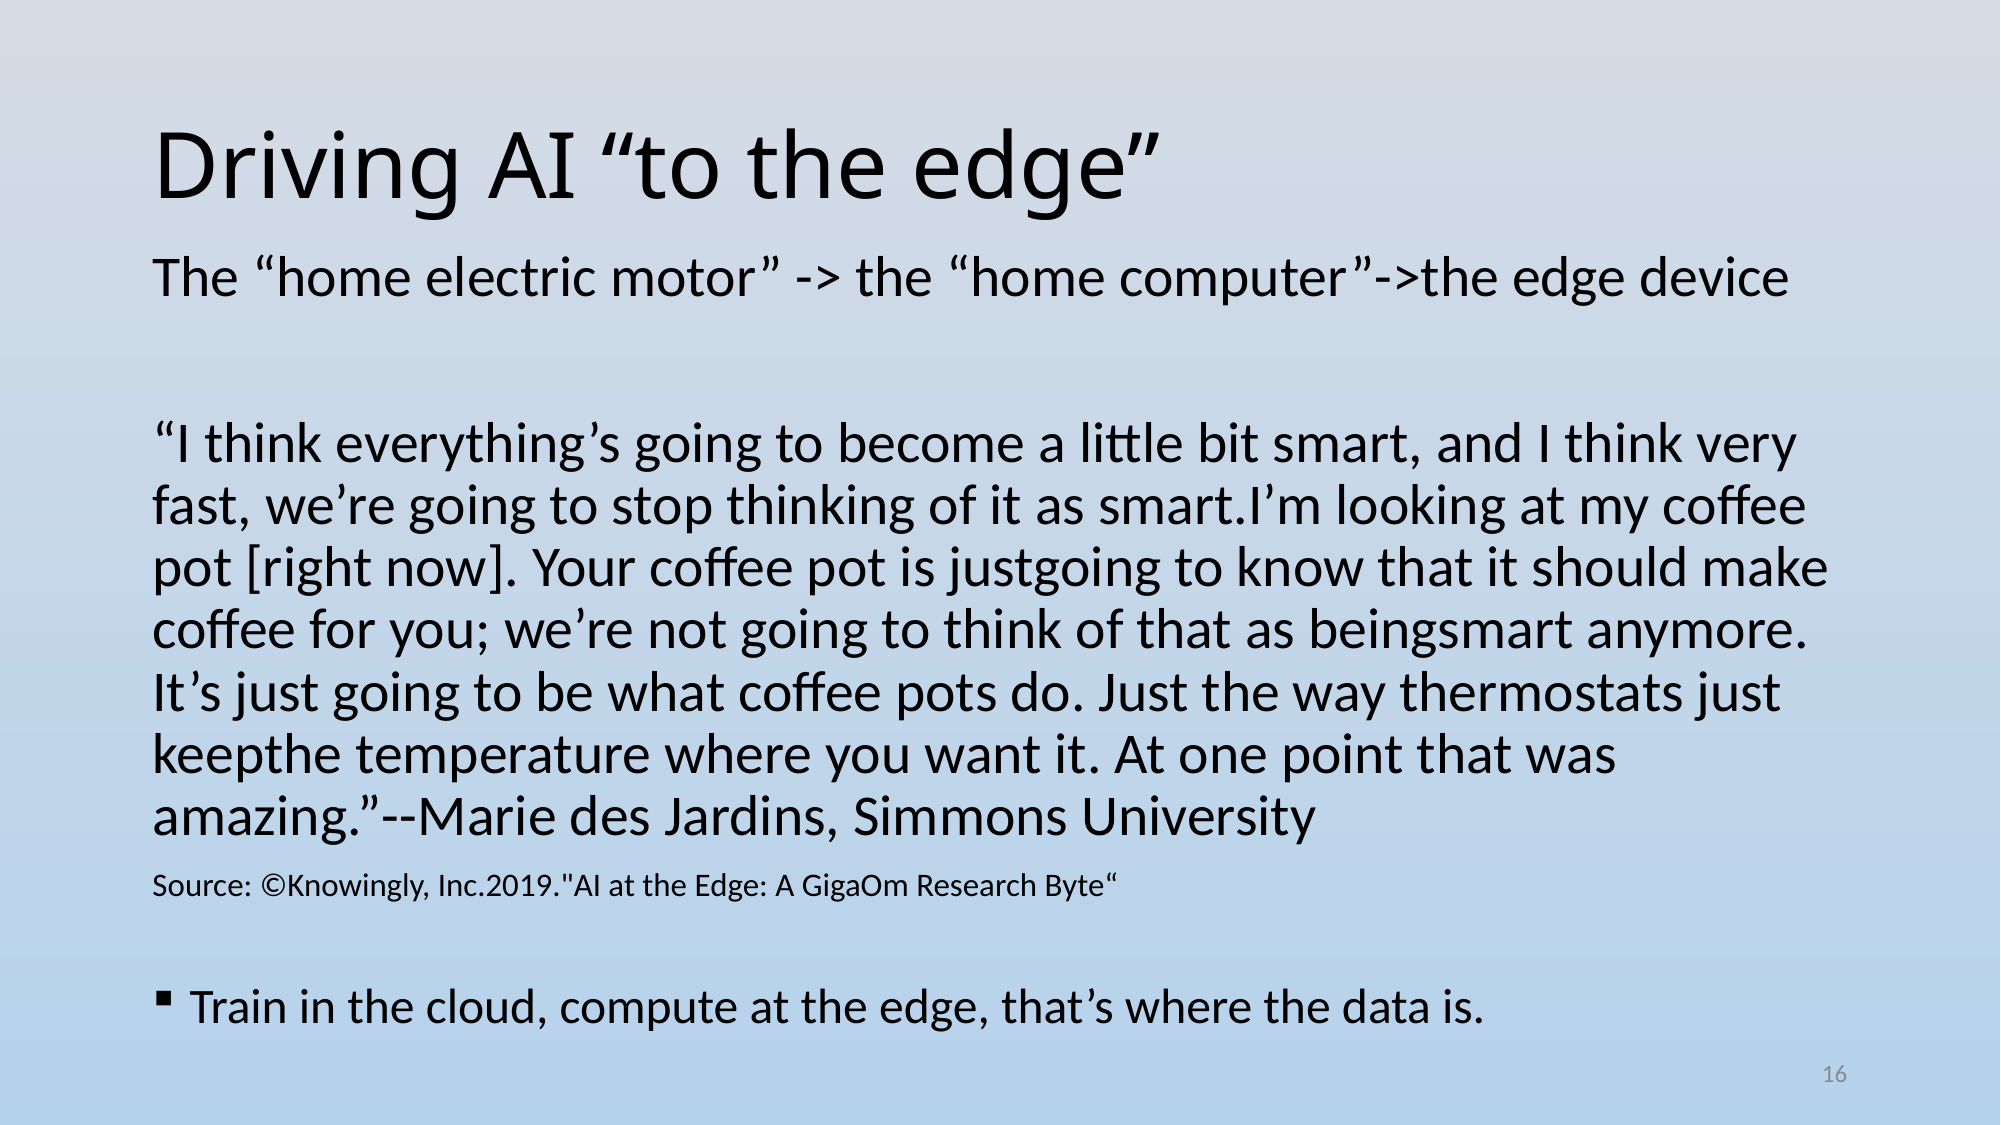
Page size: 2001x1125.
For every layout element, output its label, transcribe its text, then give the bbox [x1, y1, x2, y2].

title Driving AI “to the edge” [137, 59, 1863, 239]
list The “home electric motor” -> the “home computer”->the edge device “I think everything’s going to become a little bit smart, and I think very fast, we’re going to stop thinking of it as smart.I’m looking at my coffee pot [right now]. Your coffee pot is justgoing to know that it should make coffee for you; we’re not going to think of that as beingsmart anymore. It’s just going to be what coffee pots do. Just the way thermostats just keepthe temperature where you want it. At one point that was amazing.”--Marie des Jardins, Simmons University Source: ©Knowingly, Inc.2019."AI at the Edge: A GigaOm Research Byte“ Train in the cloud, compute at the edge, that’s where the data is. [137, 239, 1863, 1043]
slide_number 16 [1412, 1042, 1863, 1103]
